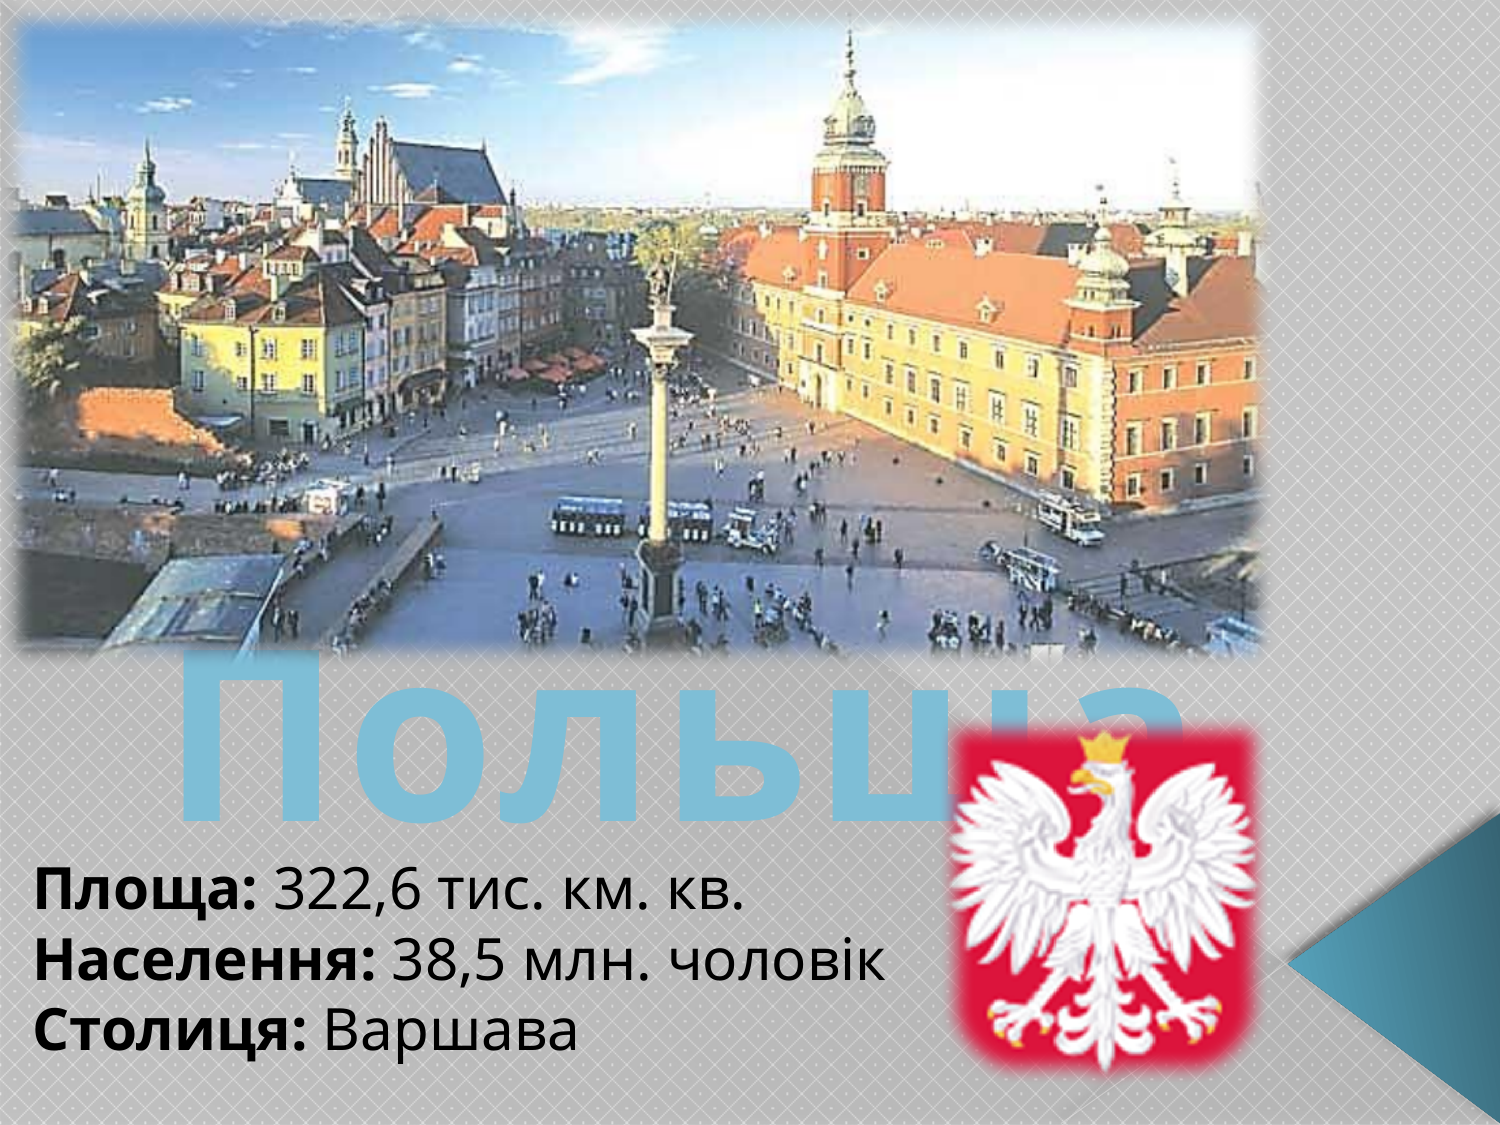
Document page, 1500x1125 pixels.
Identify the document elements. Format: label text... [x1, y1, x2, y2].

text_box Площа: 322,6 тис. км. кв. Населення: 38,5 млн. чоловік Столиця: Варшава [17, 844, 1223, 1114]
picture [937, 713, 1271, 1107]
picture [0, 4, 1276, 669]
text_box Польща [147, 574, 1341, 877]
